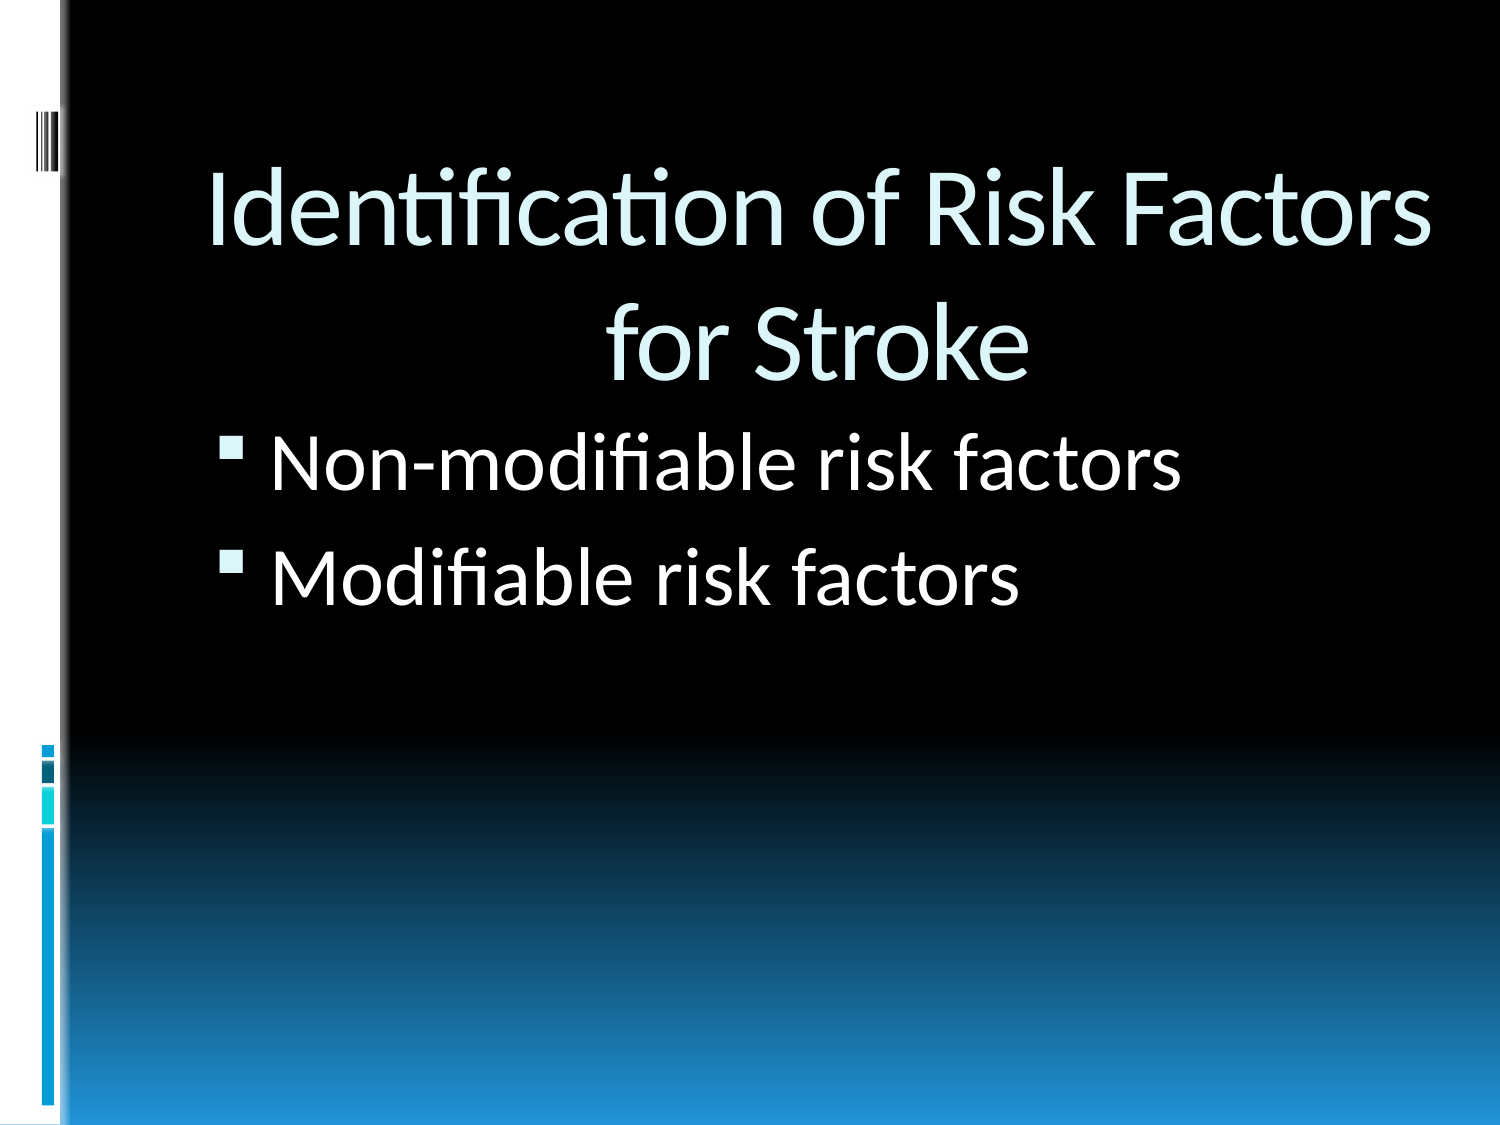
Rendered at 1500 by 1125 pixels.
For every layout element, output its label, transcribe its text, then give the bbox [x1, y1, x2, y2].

title Identification of Risk Factors for Stroke [174, 125, 1463, 410]
list Non-modifiable risk factors Modifiable risk factors [187, 399, 1425, 1075]
